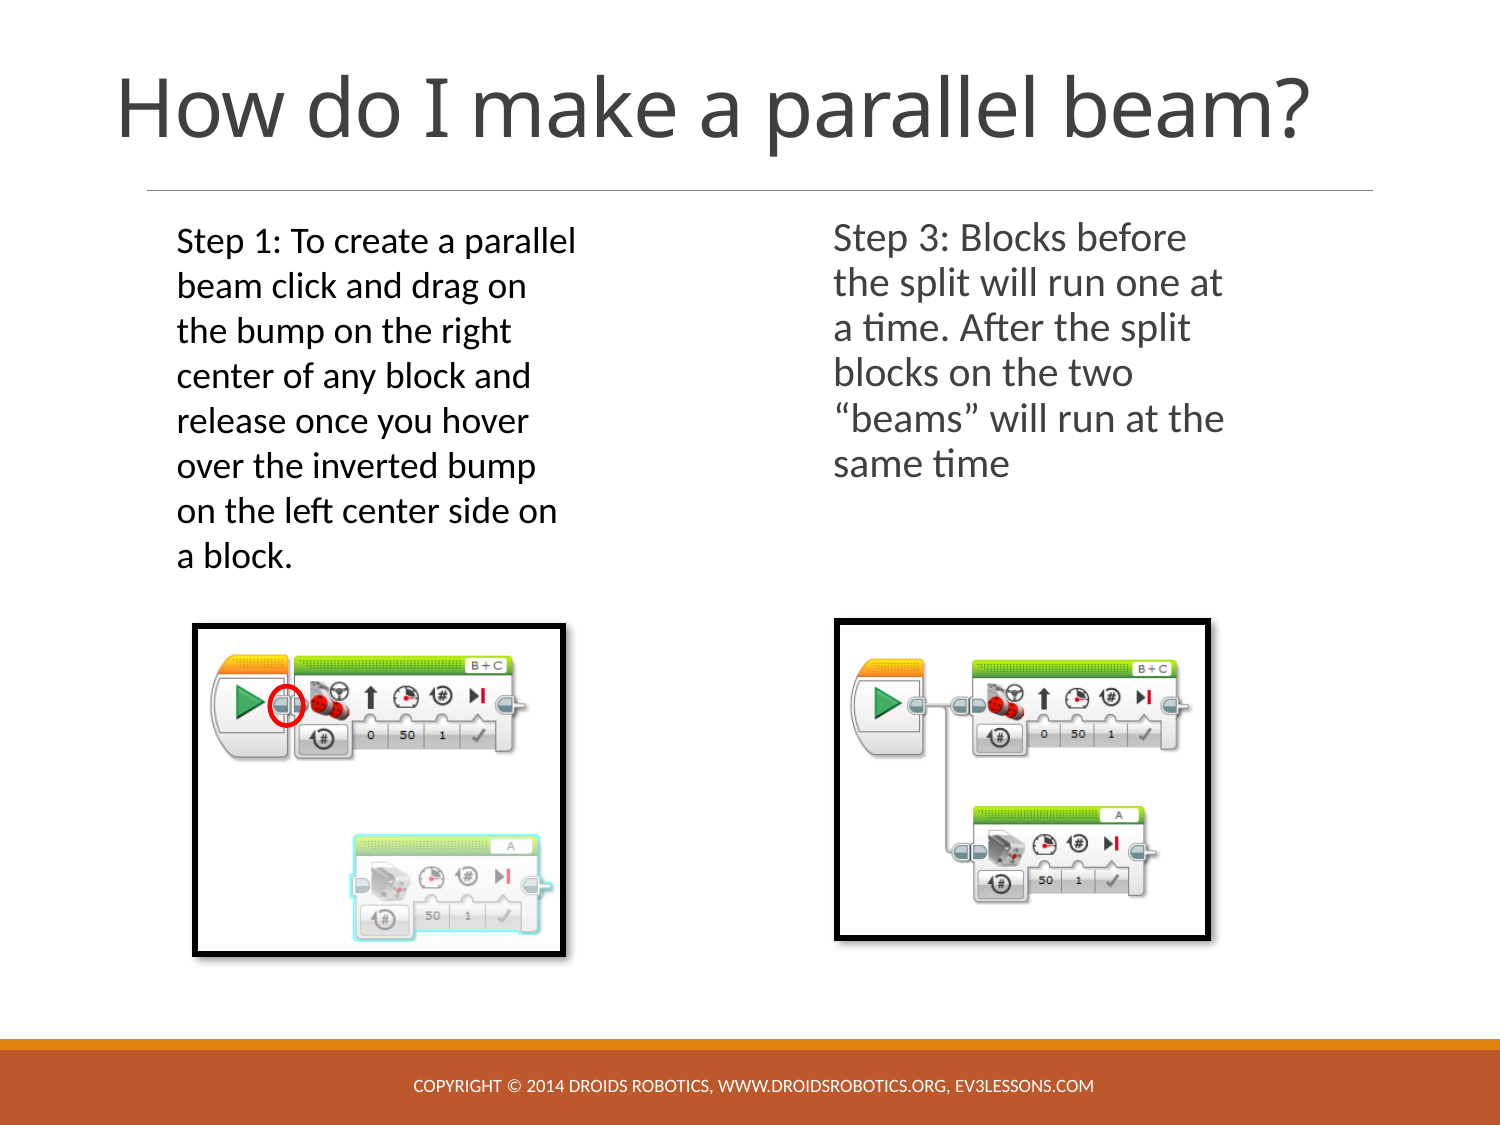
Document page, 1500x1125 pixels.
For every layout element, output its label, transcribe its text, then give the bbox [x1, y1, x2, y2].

picture [197, 628, 561, 952]
text_box Step 3: Blocks before the split will run one at a time. After the split blocks on the two “beams” will run at the same time [818, 208, 1227, 588]
picture [839, 624, 1206, 936]
text_box Step 1: To create a parallel beam click and drag on the bump on the right center of any block and release once you hover over the inverted bump on the left center side on a block. [161, 208, 597, 628]
footer Copyright © 2014 Droids Robotics, www.droidsrobotics.org, ev3lessons.com [276, 1055, 1231, 1116]
title How do I make a parallel beam? [99, 59, 1371, 162]
